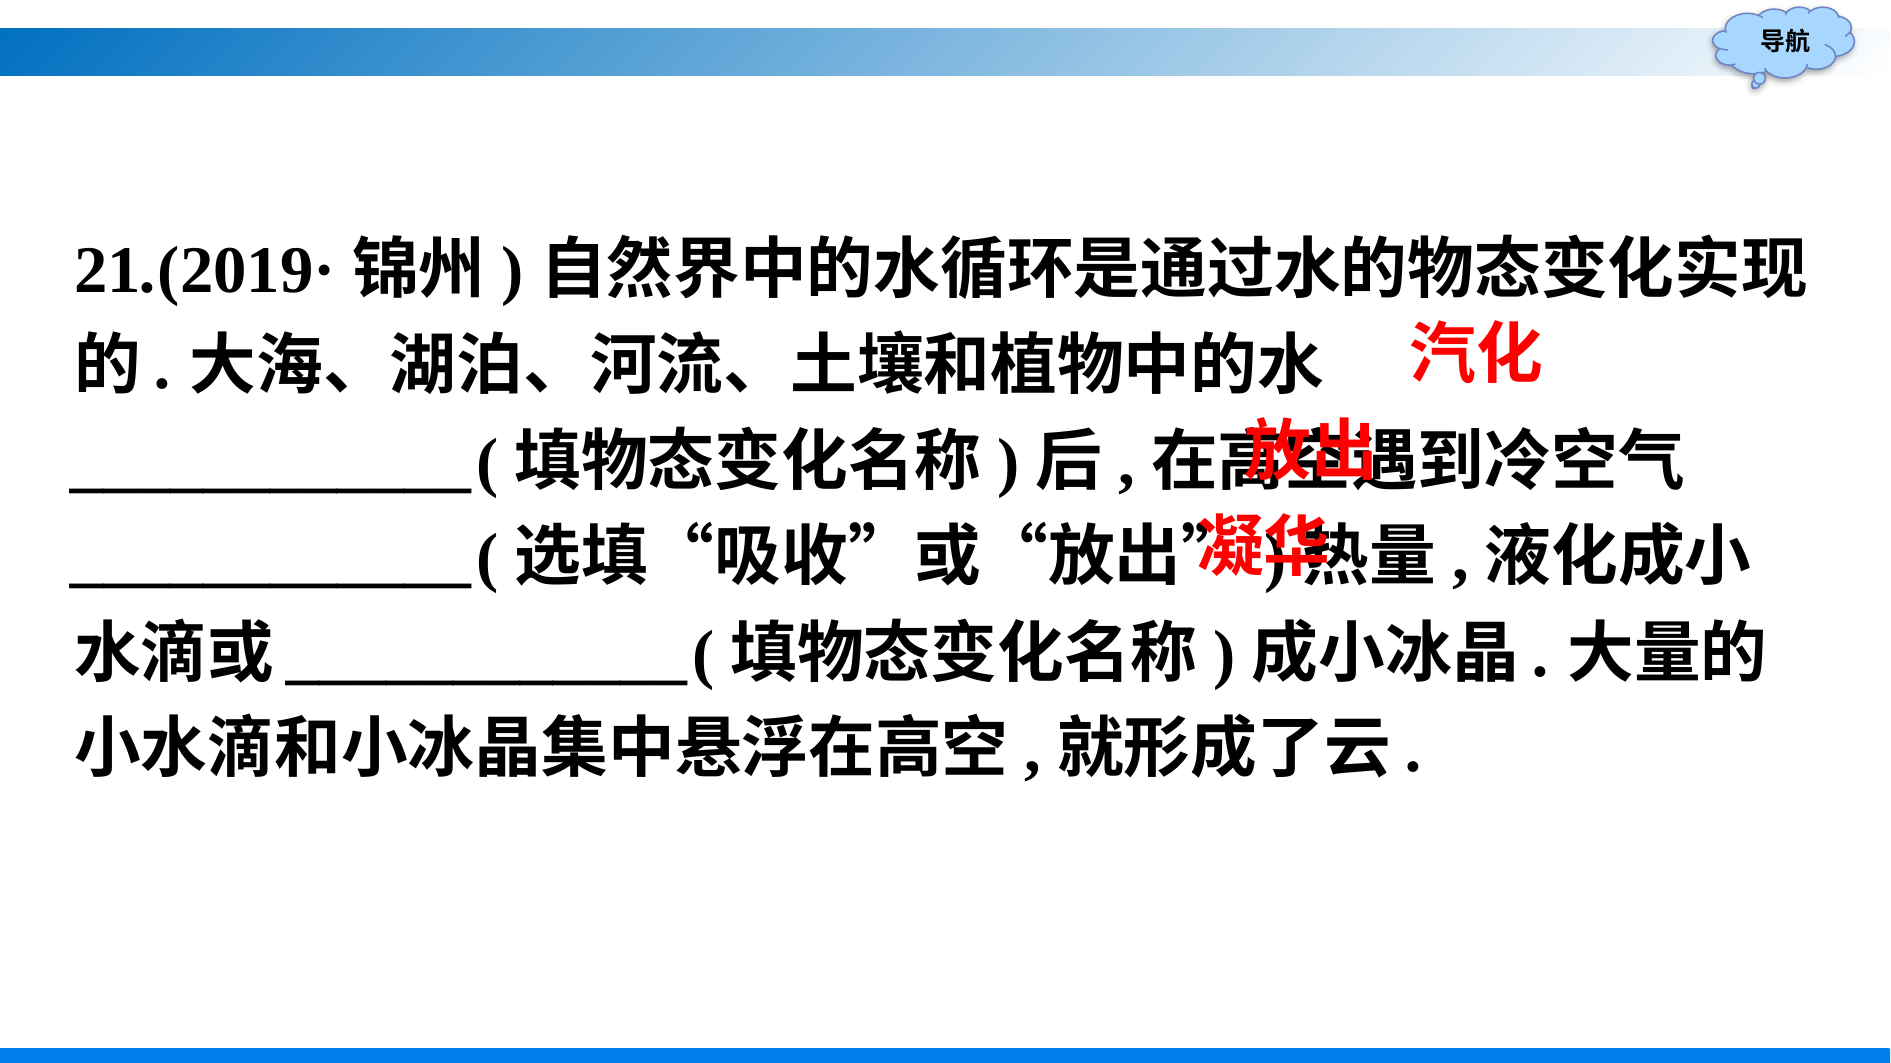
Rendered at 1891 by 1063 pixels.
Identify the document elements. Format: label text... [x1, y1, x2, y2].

text_box 汽化 [1395, 303, 1559, 399]
text_box 21.(2019·锦州)自然界中的水循环是通过水的物态变化实现的.大海、湖泊、河流、土壤和植物中的水____________(填物态变化名称)后,在高空遇到冷空气____________(选填“吸收”或“放出”)热量,液化成小水滴或____________(填物态变化名称)成小冰晶.大量的小水滴和小冰晶集中悬浮在高空,就形成了云. [59, 202, 1833, 793]
text_box 凝华 [1182, 496, 1346, 592]
text_box 放出 [1229, 400, 1393, 496]
